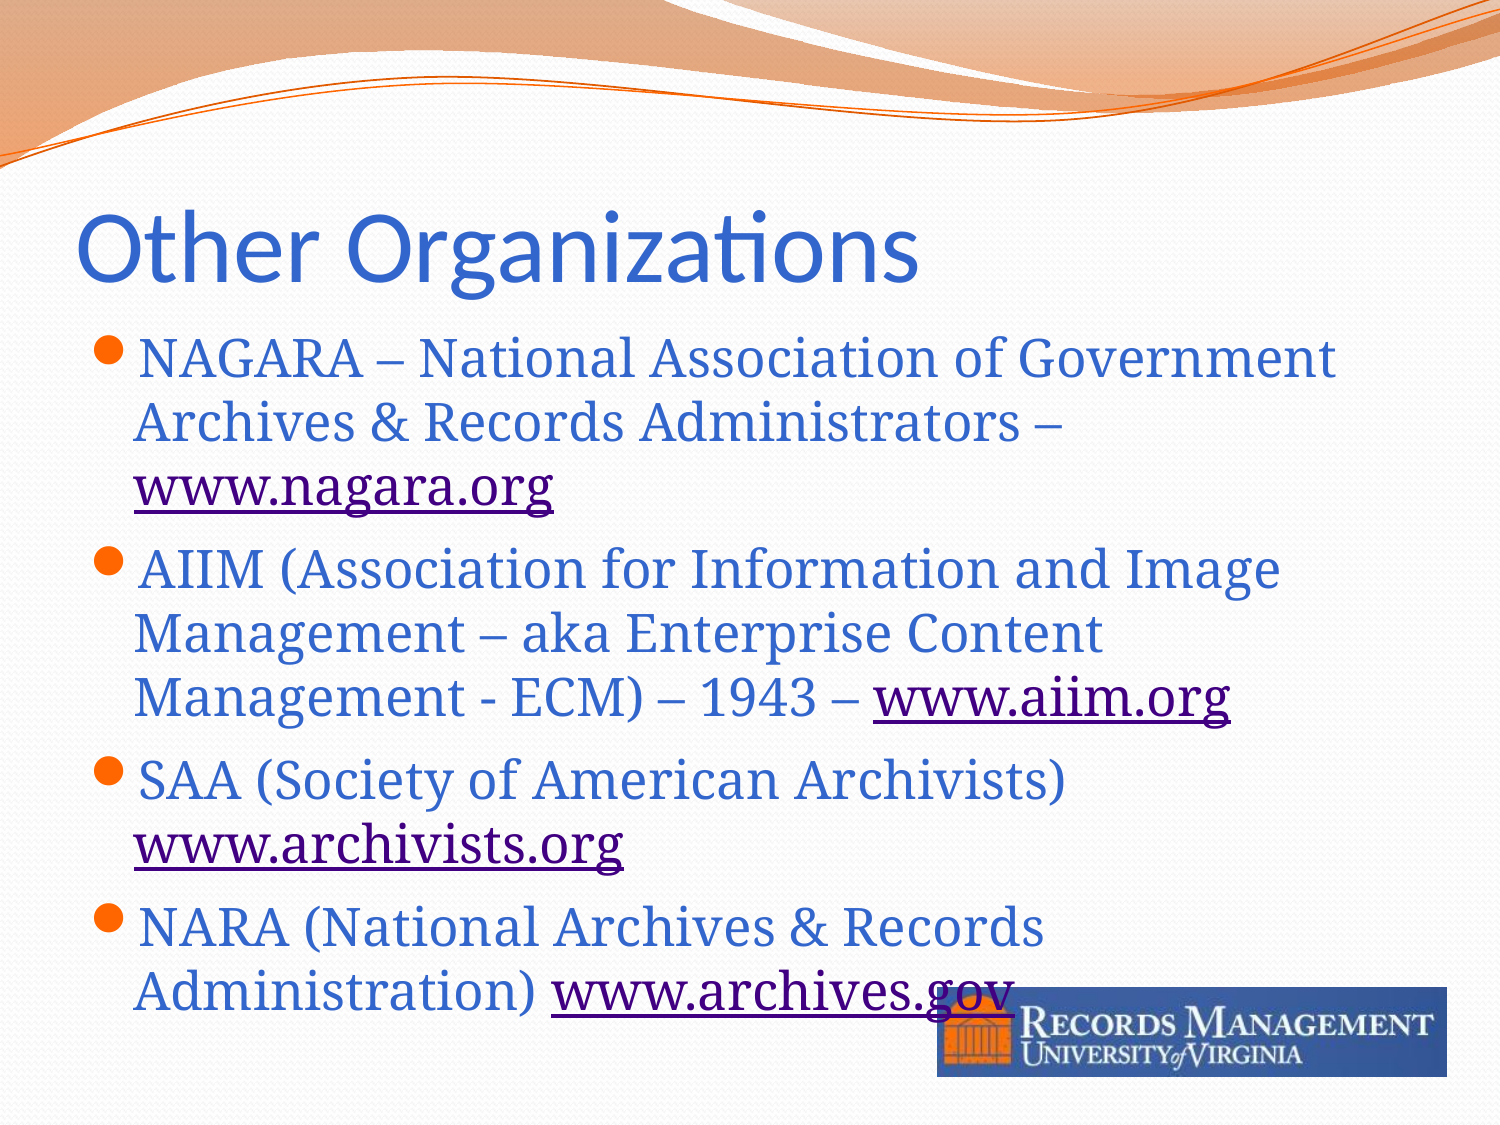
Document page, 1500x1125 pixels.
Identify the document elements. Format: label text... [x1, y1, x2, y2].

title Other Organizations [75, 115, 1425, 303]
list NAGARA – National Association of Government Archives & Records Administrators – www.nagara.org AIIM (Association for Information and Image Management – aka Enterprise Content Management - ECM) – 1943 – www.aiim.org SAA (Society of American Archivists) www.archivists.org NARA (National Archives & Records Administration) www.archives.gov [75, 317, 1425, 1038]
picture [937, 987, 1447, 1077]
